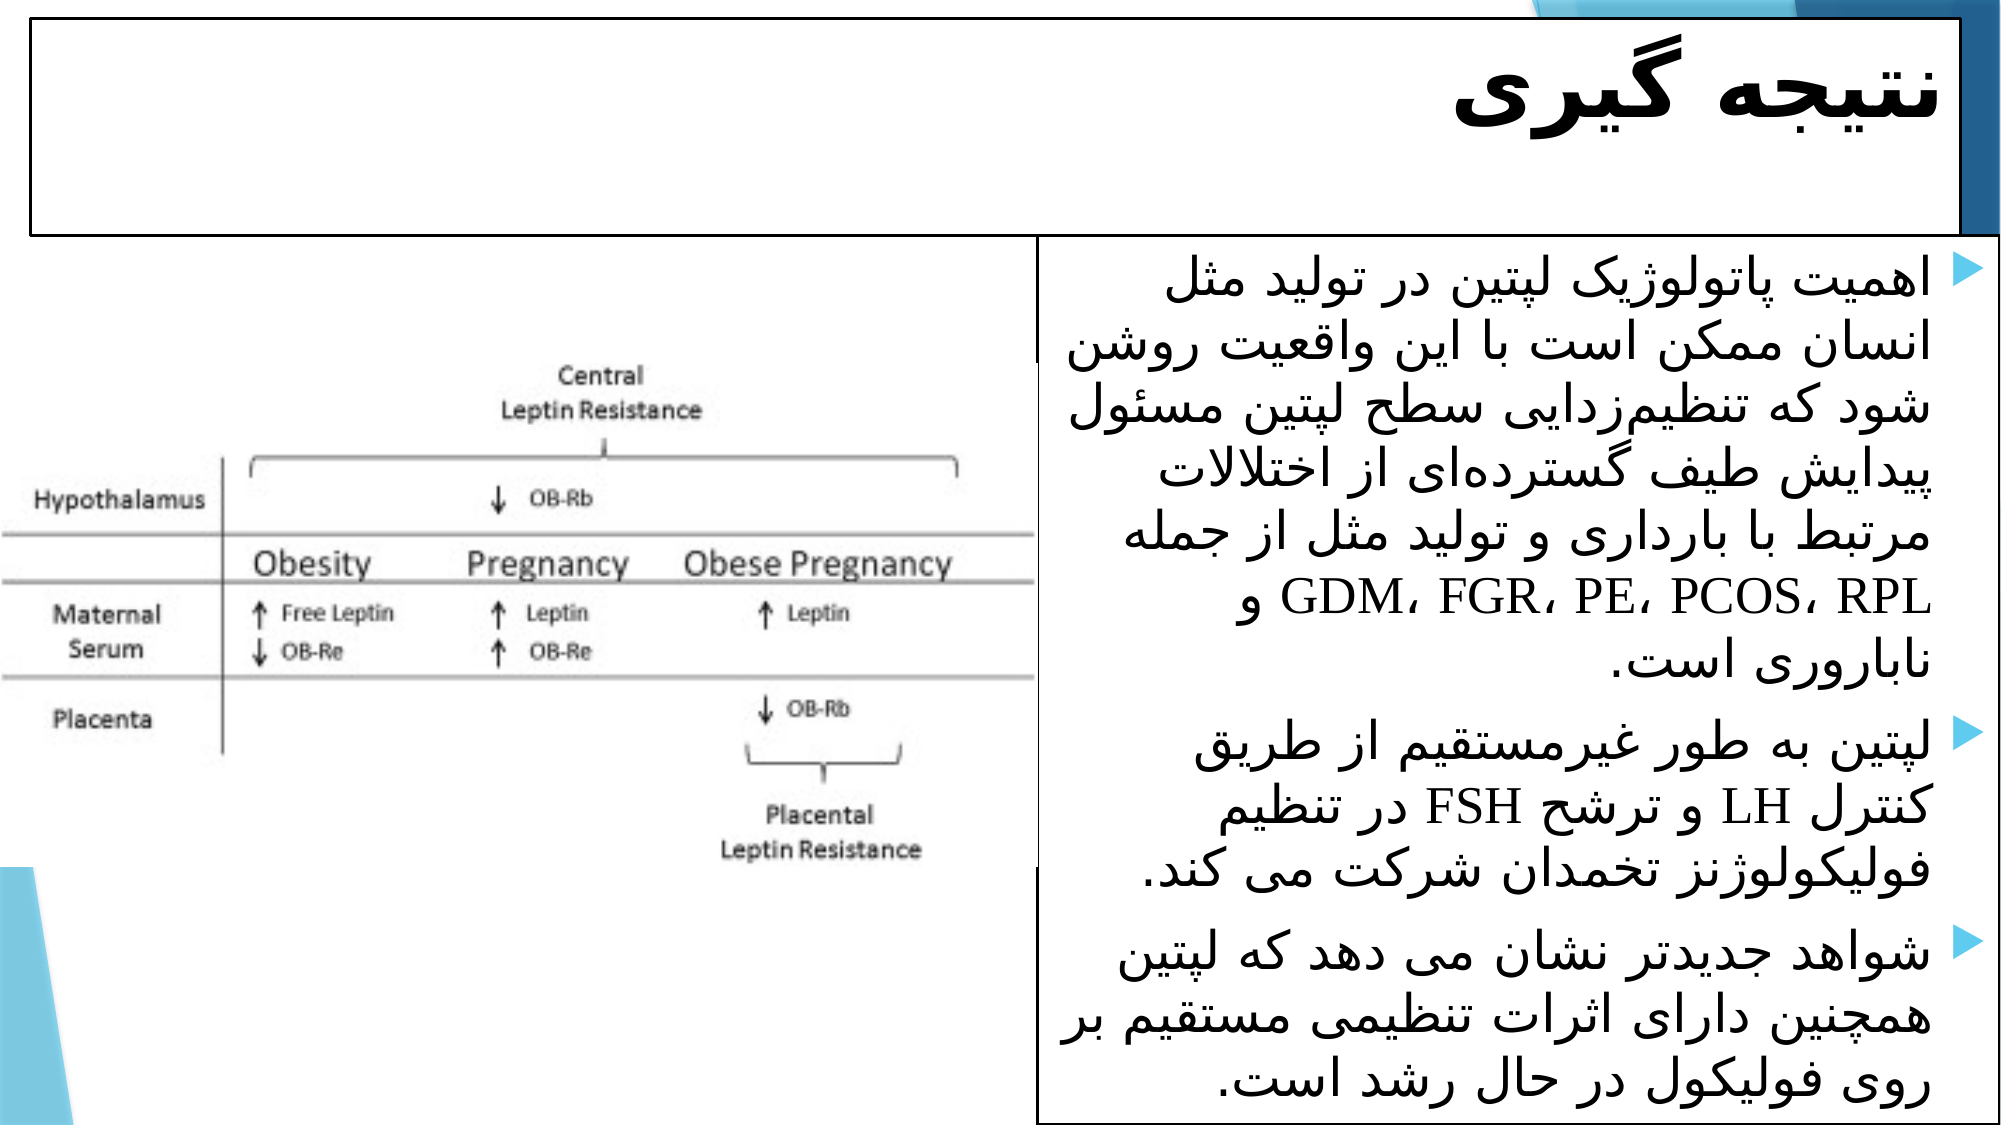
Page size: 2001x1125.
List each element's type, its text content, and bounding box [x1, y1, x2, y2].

title نتیجه گیری [29, 17, 1962, 237]
picture [0, 362, 1038, 867]
list اهمیت پاتولوژیک لپتین در تولید مثل انسان ممکن است با این واقعیت روشن شود که تنظیم‌زدایی سطح لپتین مسئول پیدایش طیف گسترده‌ای از اختلالات مرتبط با بارداری و تولید مثل از جمله GDM، FGR، PE، PCOS، RPL و ناباروری است. لپتین به طور غیرمستقیم از طریق کنترل LH و ترشح FSH در تنظیم فولیکولوژنز تخمدان شرکت می کند. شواهد جدیدتر نشان می دهد که لپتین همچنین دارای اثرات تنظیمی مستقیم بر روی فولیکول در حال رشد است. [1036, 234, 2000, 1125]
